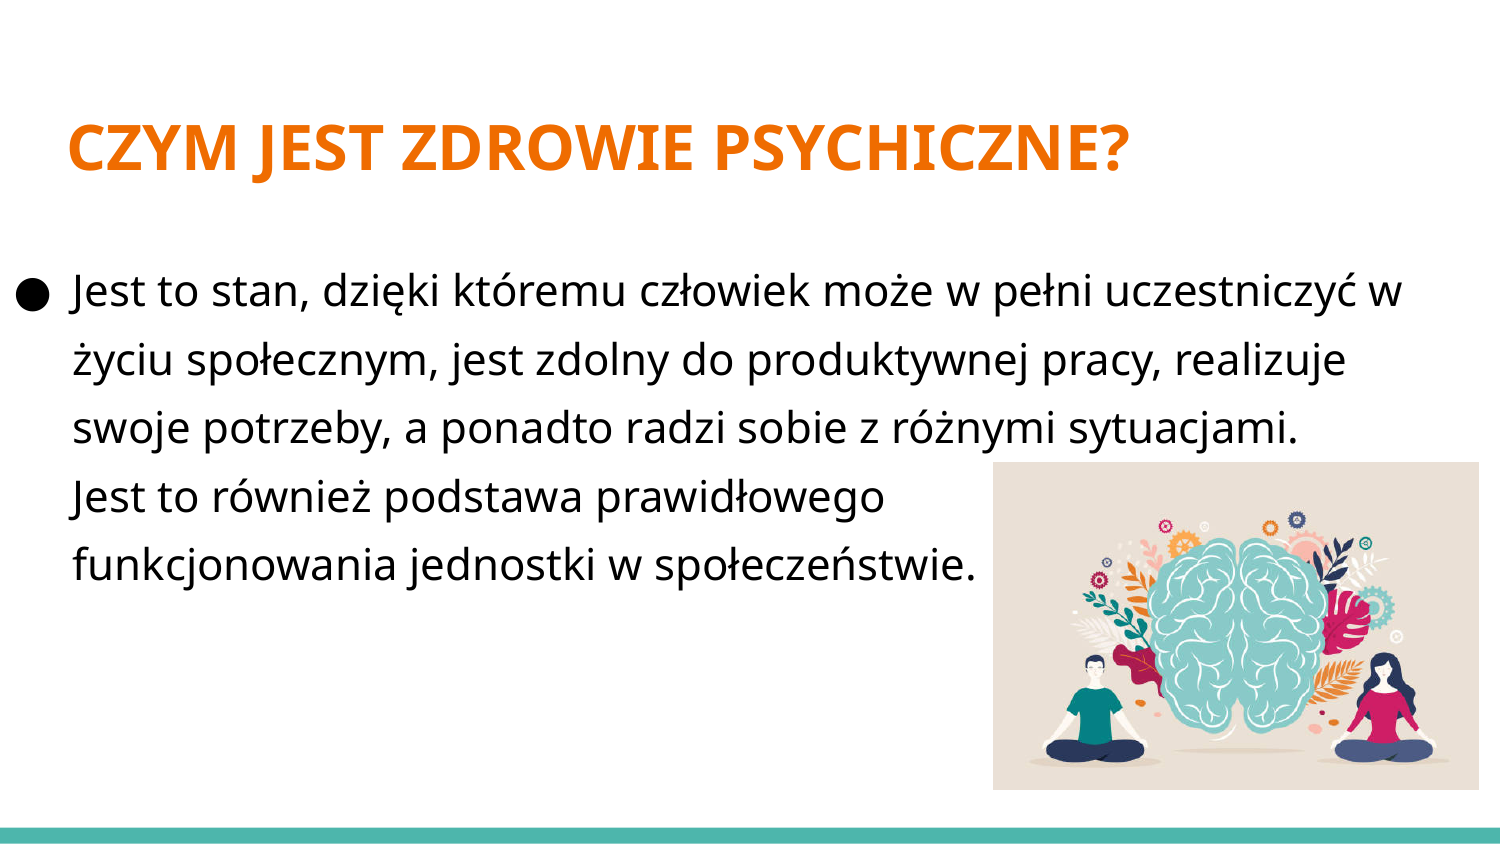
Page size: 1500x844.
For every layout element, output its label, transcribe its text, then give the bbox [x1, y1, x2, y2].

picture [993, 462, 1479, 790]
list Jest to stan, dzięki któremu człowiek może w pełni uczestniczyć w życiu społecznym, jest zdolny do produktywnej pracy, realizuje swoje potrzeby, a ponadto radzi sobie z różnymi sytuacjami. Jest to również podstawa prawidłowego funkcjonowania jednostki w społeczeństwie. [0, 236, 1449, 758]
title CZYM JEST ZDROWIE PSYCHICZNE? [51, 88, 1449, 205]
